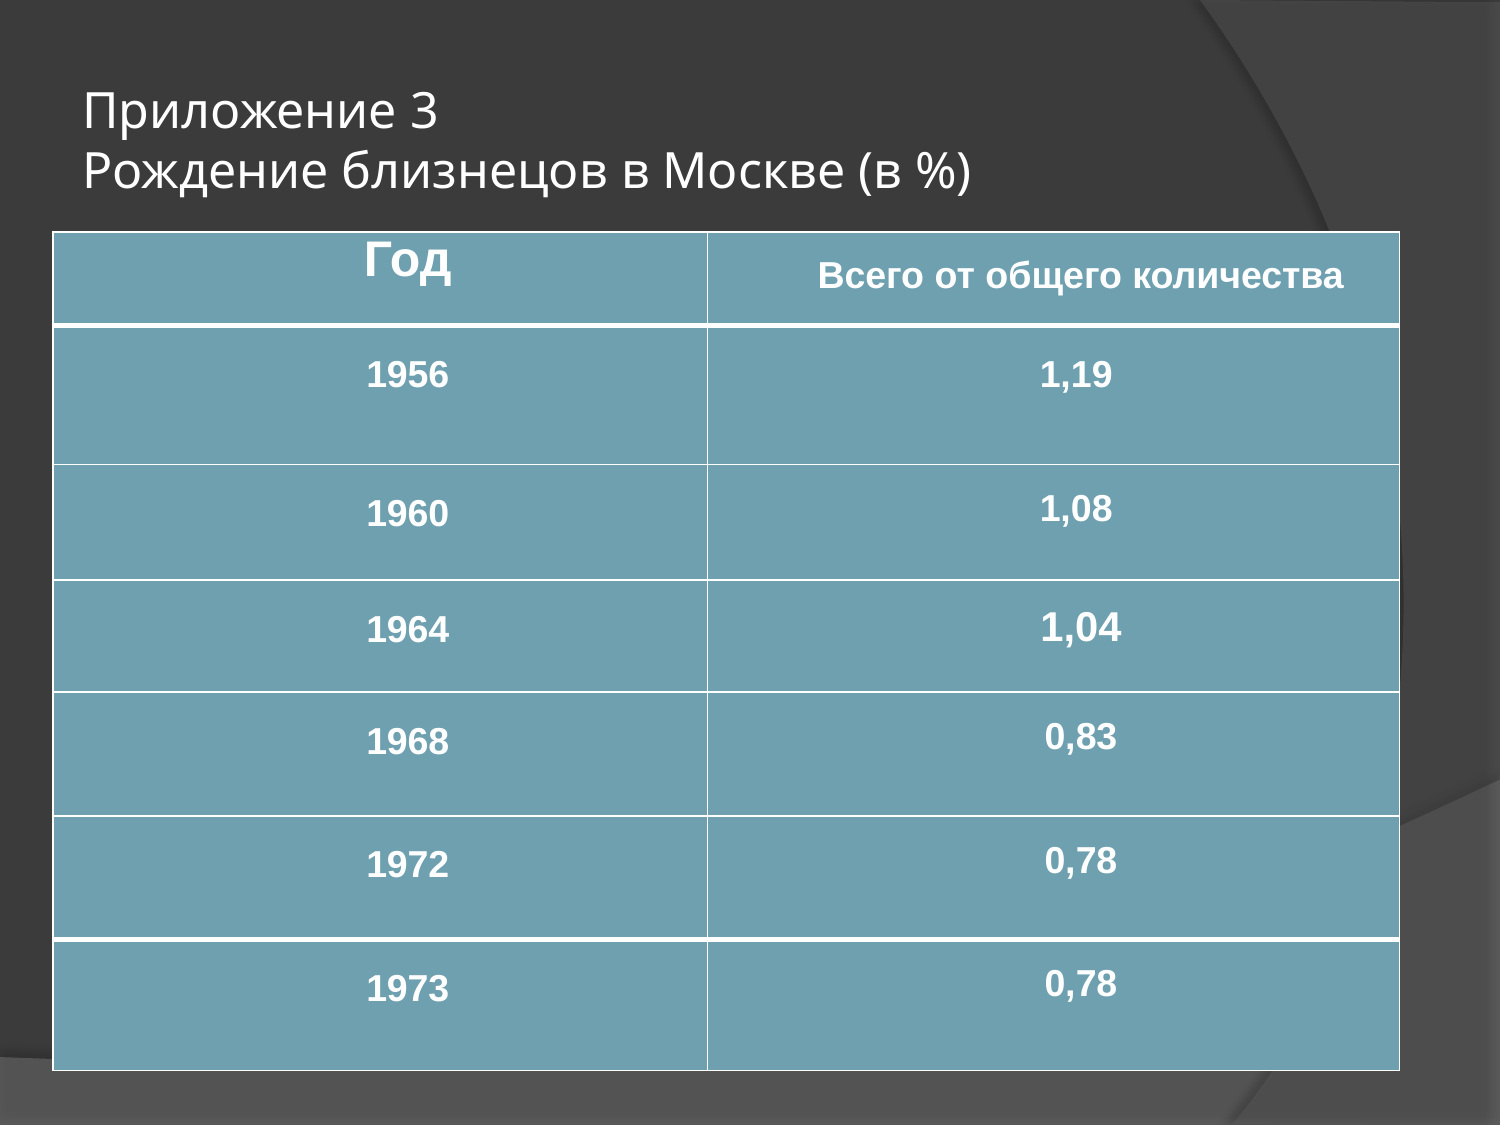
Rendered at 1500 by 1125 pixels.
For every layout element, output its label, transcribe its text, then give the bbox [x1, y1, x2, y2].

table_cell 0,78 [708, 942, 1399, 1070]
table_cell 1968 [54, 693, 707, 815]
table_cell 1960 [54, 465, 707, 579]
table_cell 0,83 [708, 693, 1399, 815]
table_cell 1973 [54, 942, 707, 1070]
table_cell 1,08 [708, 465, 1399, 579]
table_cell 1,04 [708, 581, 1399, 691]
table_cell 0,78 [708, 817, 1399, 937]
table_cell 1956 [54, 328, 707, 464]
table_cell 1964 [54, 581, 707, 691]
table_header Всего от общего количества [708, 233, 1399, 323]
table_header Год [54, 233, 707, 323]
table_cell 1,19 [708, 328, 1399, 464]
table_cell 1972 [54, 817, 707, 937]
title Приложение 3 Рождение близнецов в Москве (в %) [75, 45, 1300, 231]
